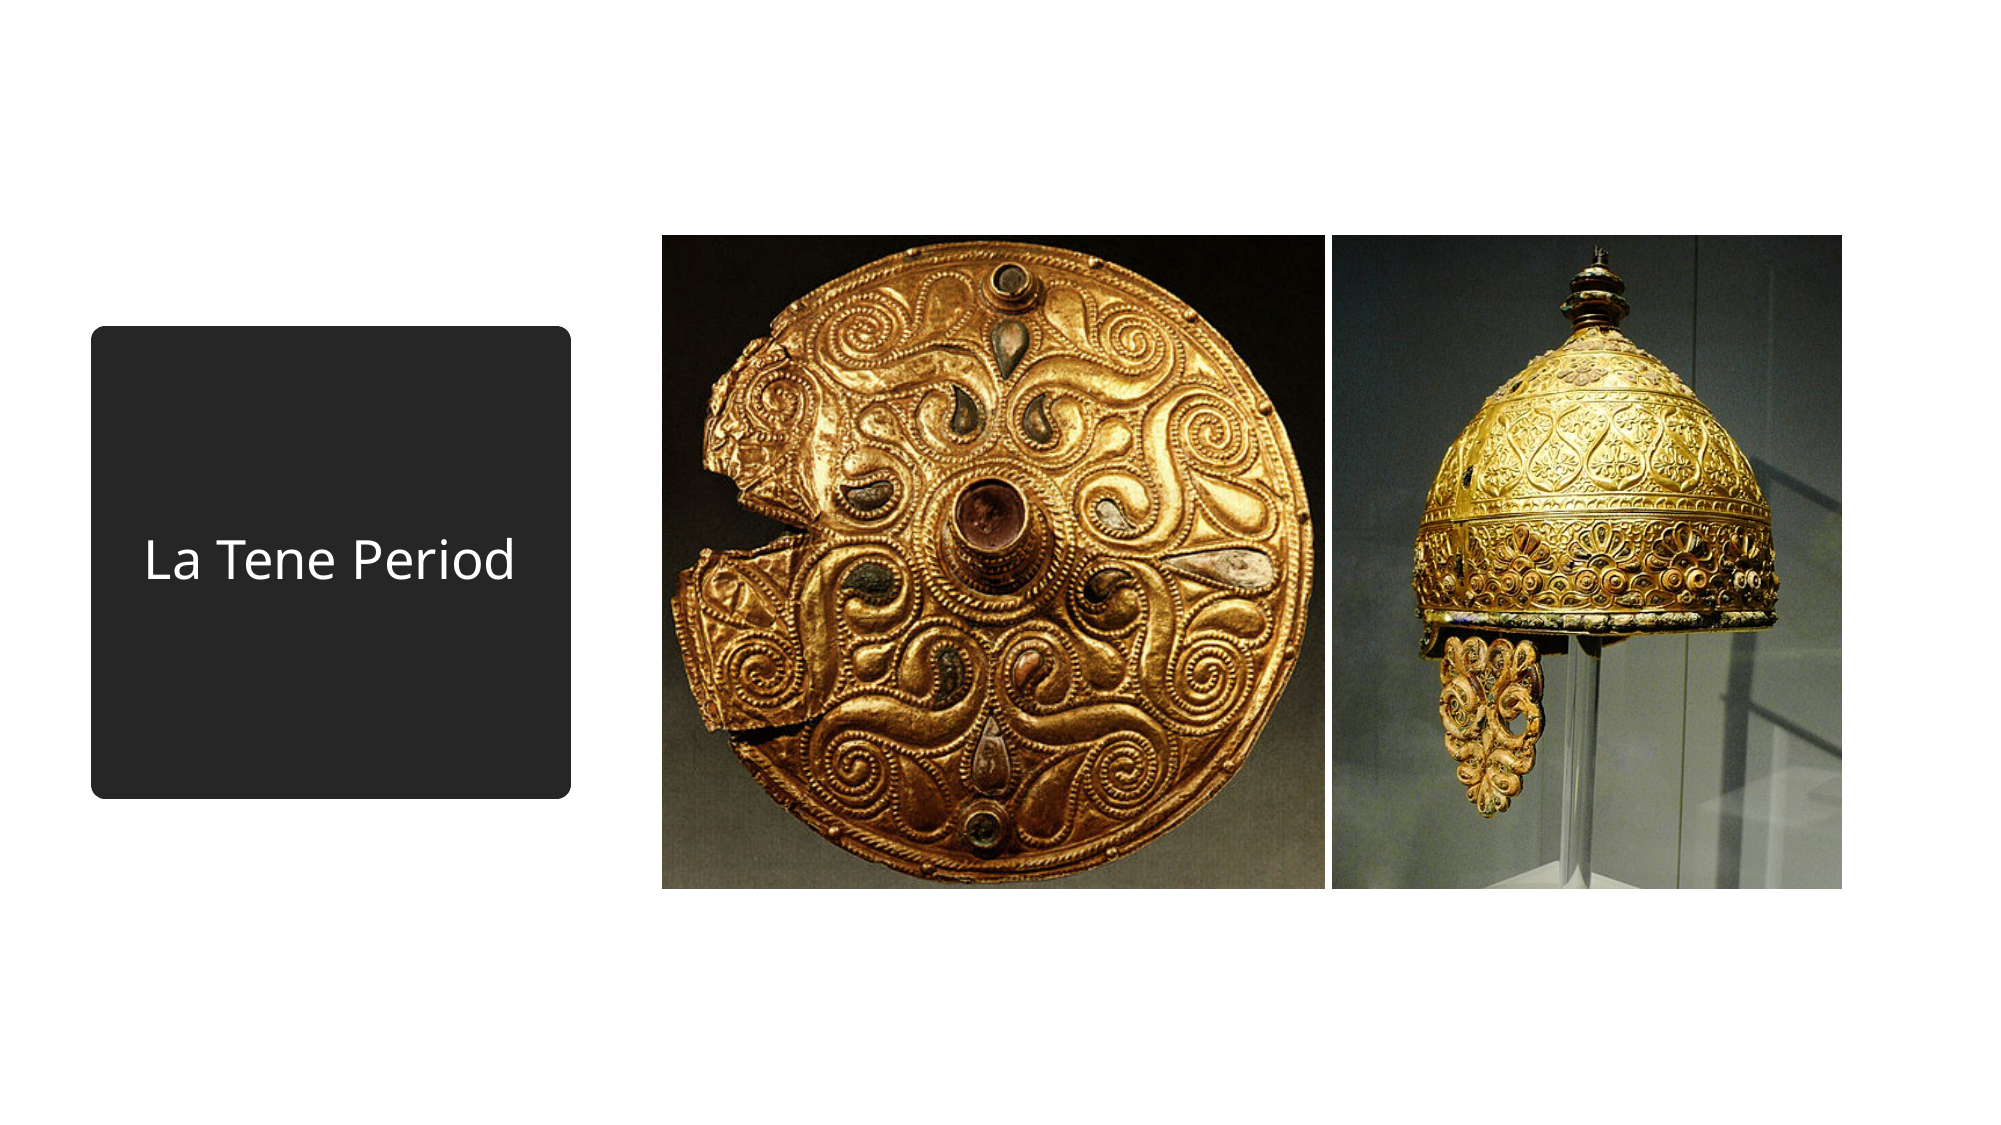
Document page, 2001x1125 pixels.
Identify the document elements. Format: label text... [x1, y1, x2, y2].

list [662, 235, 1325, 889]
picture [1332, 235, 1842, 889]
title La Tene Period [105, 340, 557, 785]
